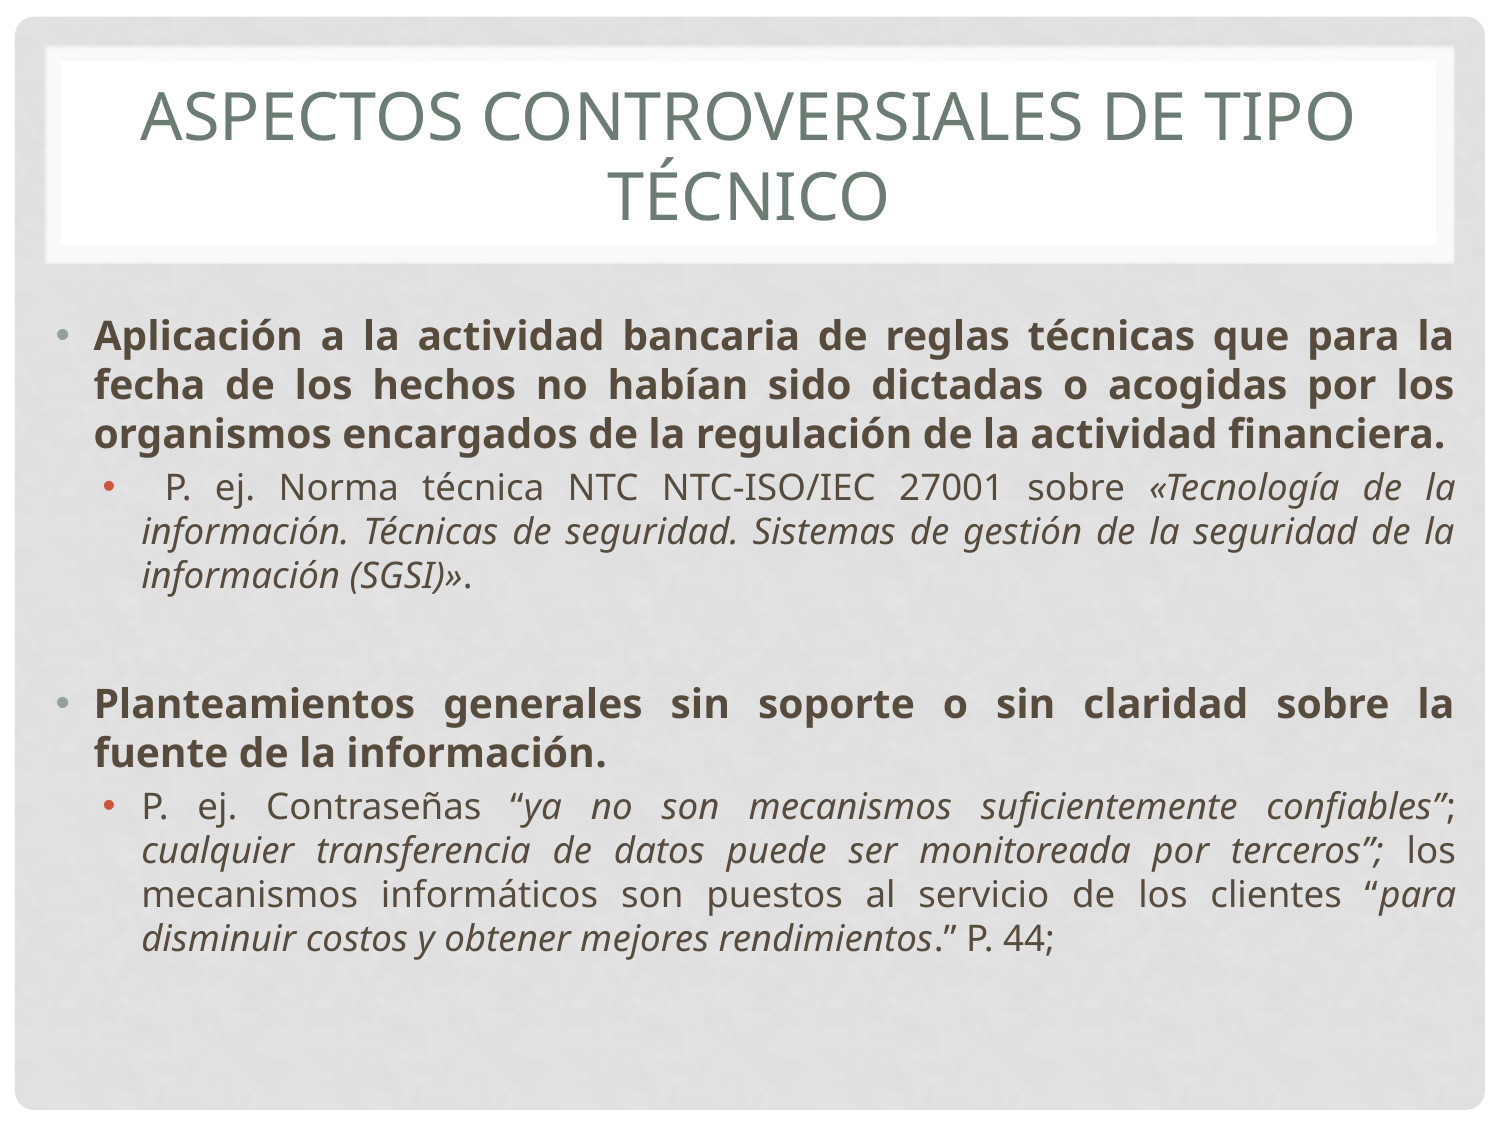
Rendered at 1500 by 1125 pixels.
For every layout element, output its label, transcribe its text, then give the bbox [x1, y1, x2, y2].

list Aplicación a la actividad bancaria de reglas técnicas que para la fecha de los hechos no habían sido dictadas o acogidas por los organismos encargados de la regulación de la actividad financiera. P. ej. Norma técnica NTC NTC-ISO/IEC 27001 sobre «Tecnología de la información. Técnicas de seguridad. Sistemas de gestión de la seguridad de la información (SGSI)». Planteamientos generales sin soporte o sin claridad sobre la fuente de la información. P. ej. Contraseñas “ya no son mecanismos suficientemente confiables”; cualquier transferencia de datos puede ser monitoreada por terceros”; los mecanismos informáticos son puestos al servicio de los clientes “para disminuir costos y obtener mejores rendimientos.” P. 44; [23, 302, 1472, 1015]
title aspectos controversiales de tipo técnico [48, 46, 1450, 262]
